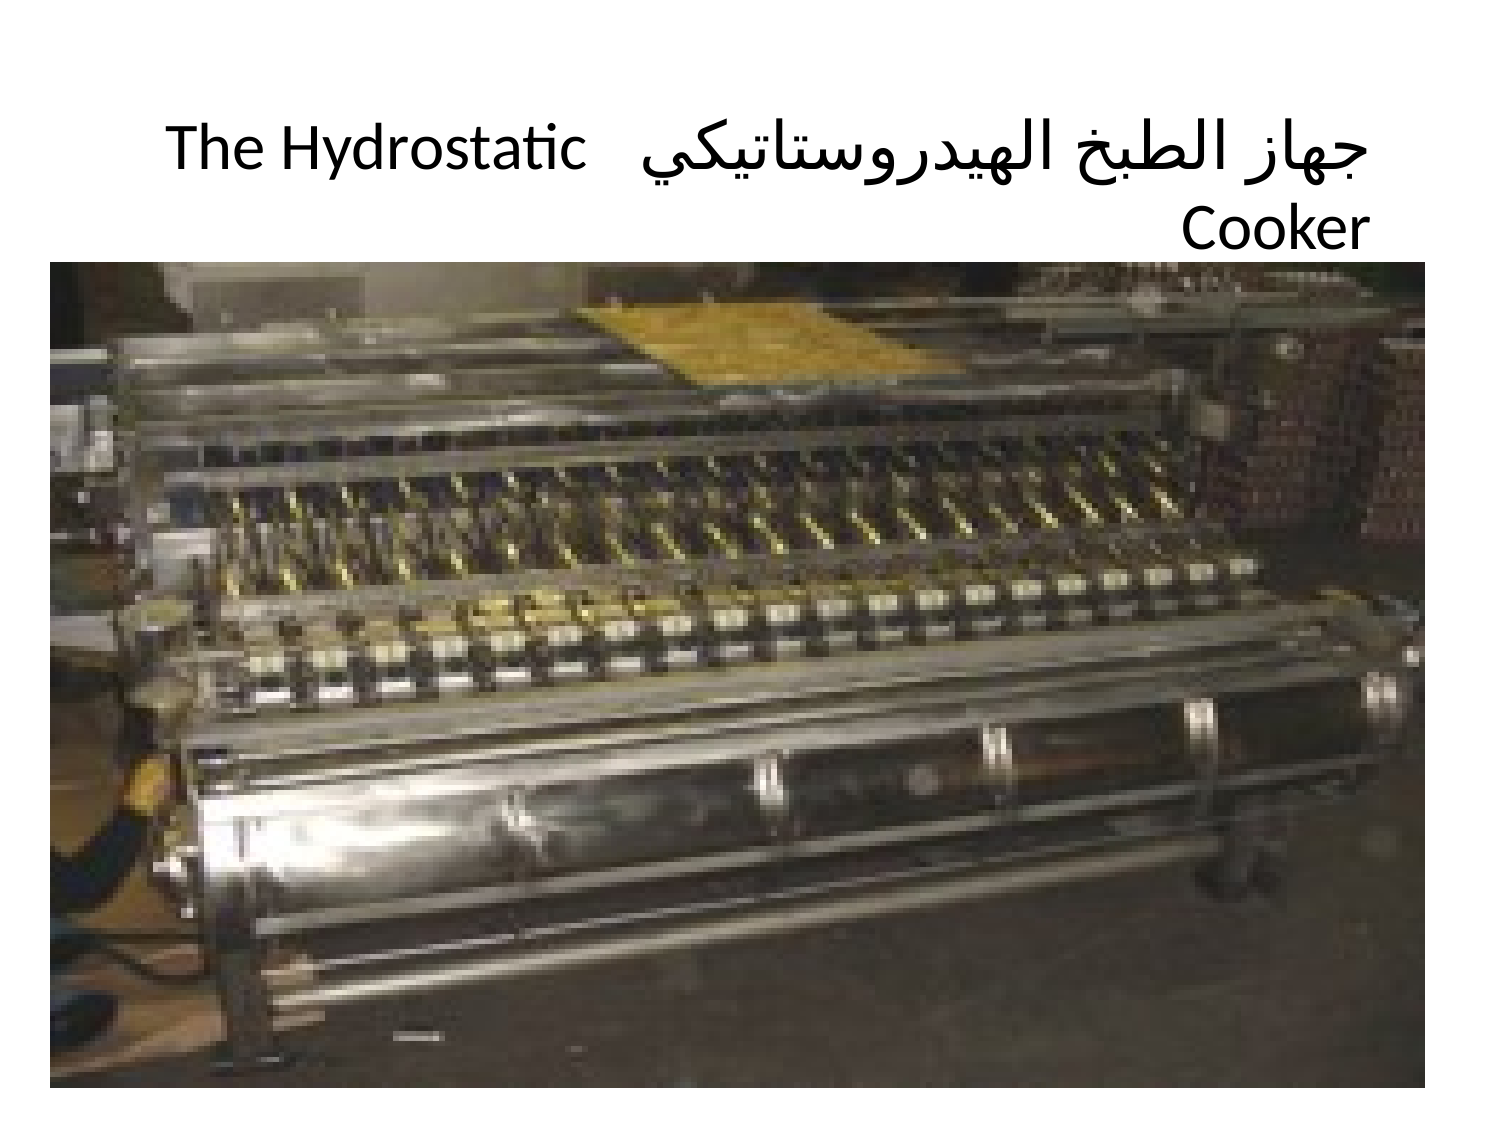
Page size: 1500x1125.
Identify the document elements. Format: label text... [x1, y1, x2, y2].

picture [49, 262, 1426, 1088]
title جهاز الطبخ الهيدروستاتيكي The Hydrostatic Cooker [37, 62, 1388, 304]
